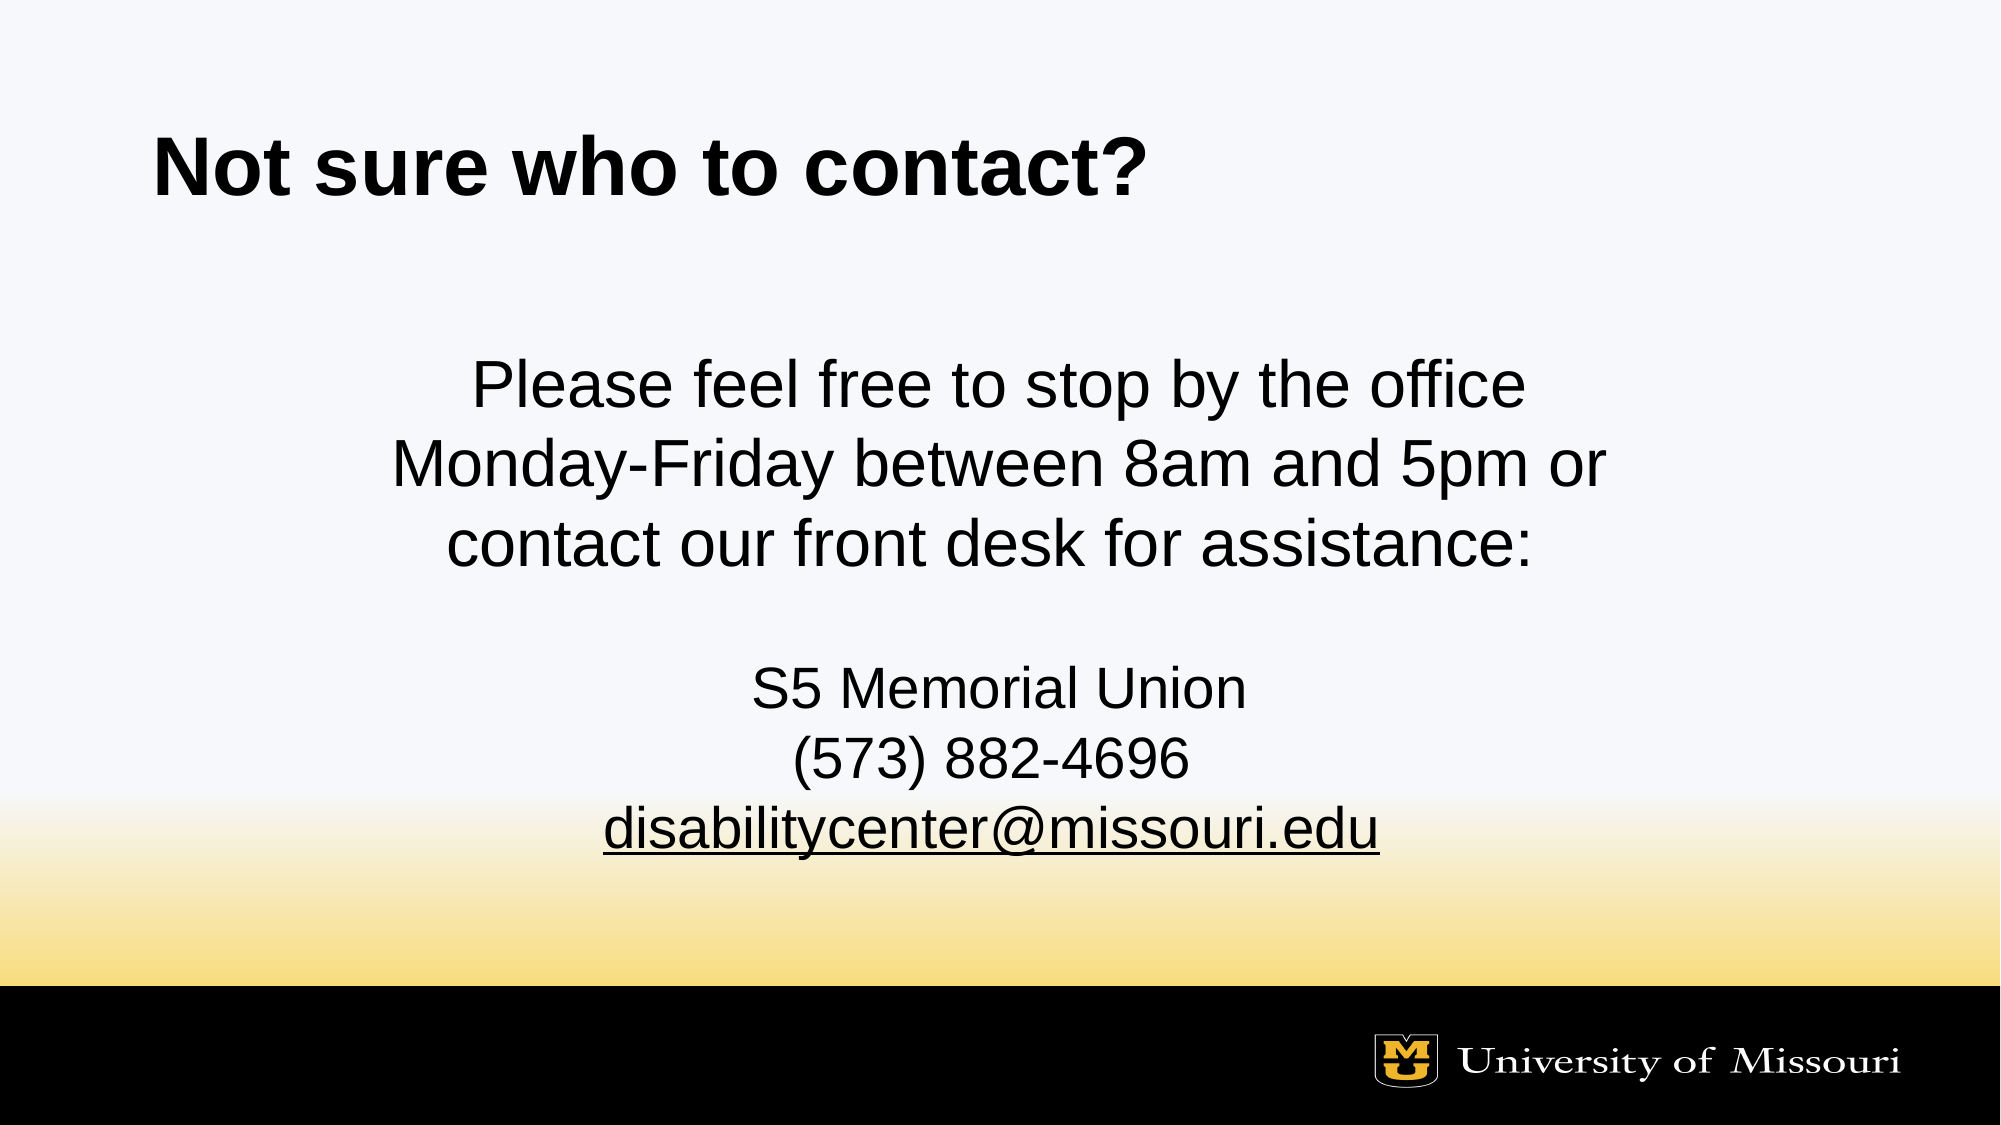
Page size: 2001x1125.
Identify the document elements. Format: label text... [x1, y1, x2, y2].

picture [1354, 1019, 1921, 1103]
title Not sure who to contact? [137, 59, 1863, 278]
text_box Please feel free to stop by the office Monday-Friday between 8am and 5pm or contact our front desk for assistance: S5 Memorial Union (573) 882-4696 disabilitycenter@missouri.edu [335, 332, 1665, 868]
